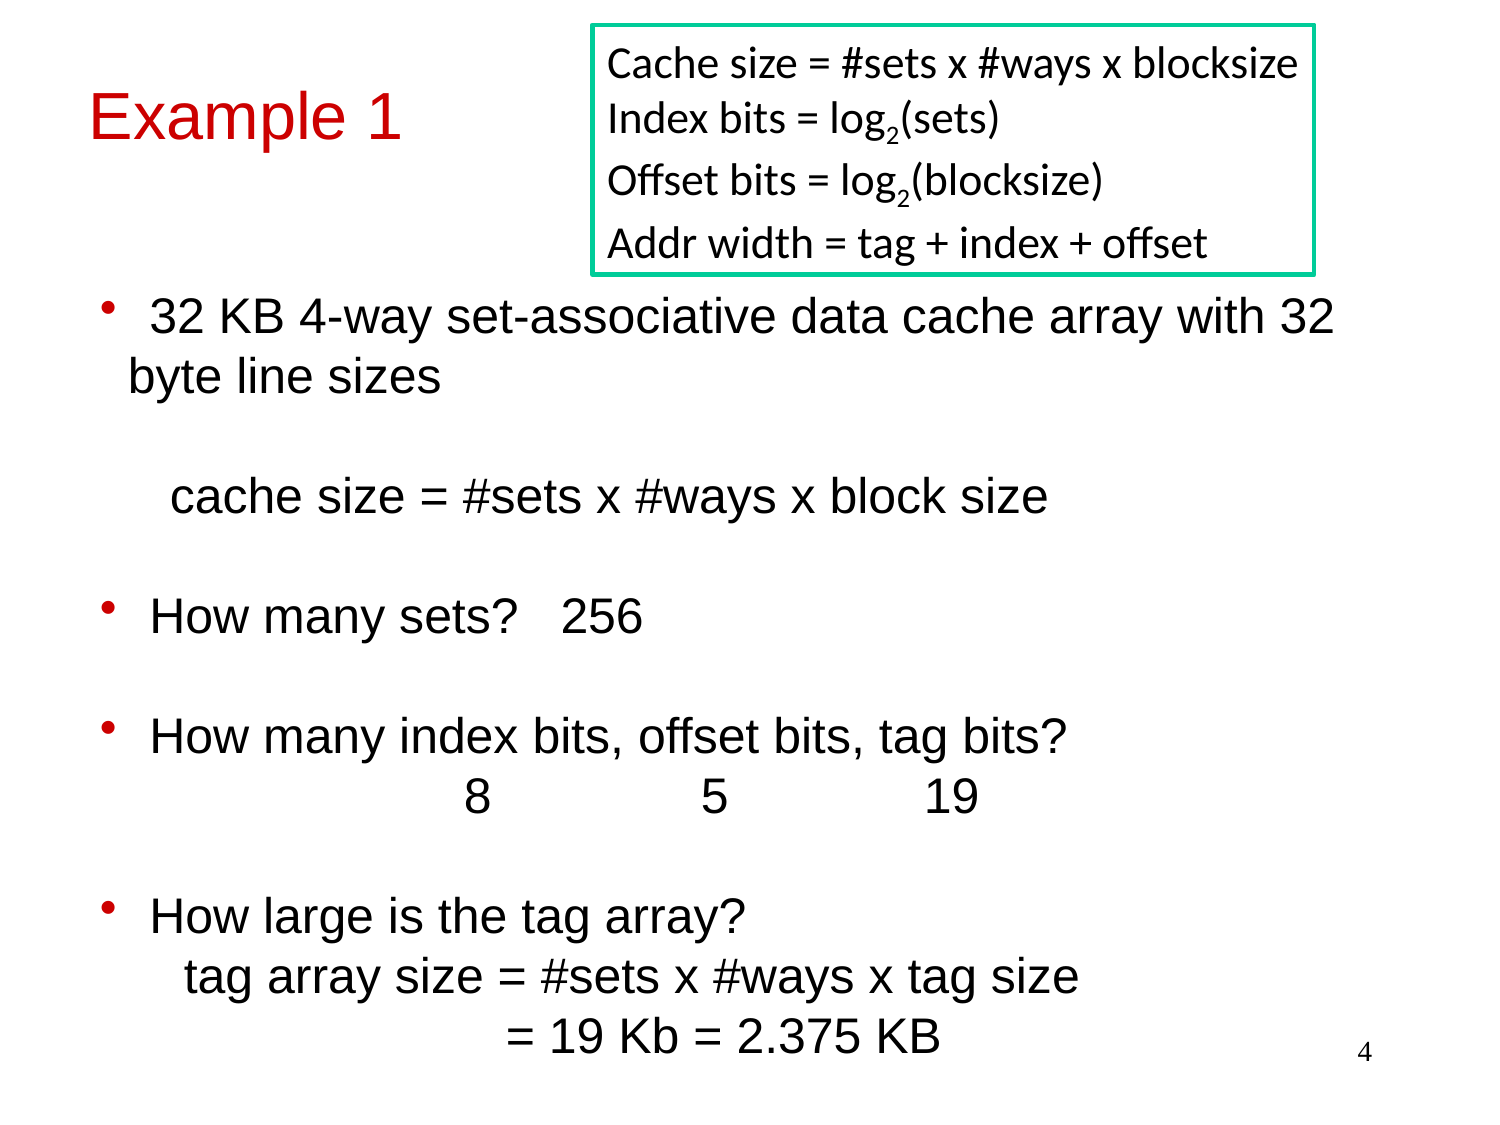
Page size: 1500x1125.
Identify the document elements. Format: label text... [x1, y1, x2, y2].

text_box 32 KB 4-way set-associative data cache array with 32 byte line sizes cache size = #sets x #ways x block size How many sets? 256 How many index bits, offset bits, tag bits? 8 5 19 How large is the tag array? tag array size = #sets x #ways x tag size = 19 Kb = 2.375 KB [85, 275, 1351, 1071]
text_box Example 1 [73, 65, 419, 160]
slide_number 4 [1074, 1025, 1388, 1100]
text_box Cache size = #sets x #ways x blocksize Index bits = log2(sets) Offset bits = log2(blocksize) Addr width = tag + index + offset [592, 24, 1315, 275]
